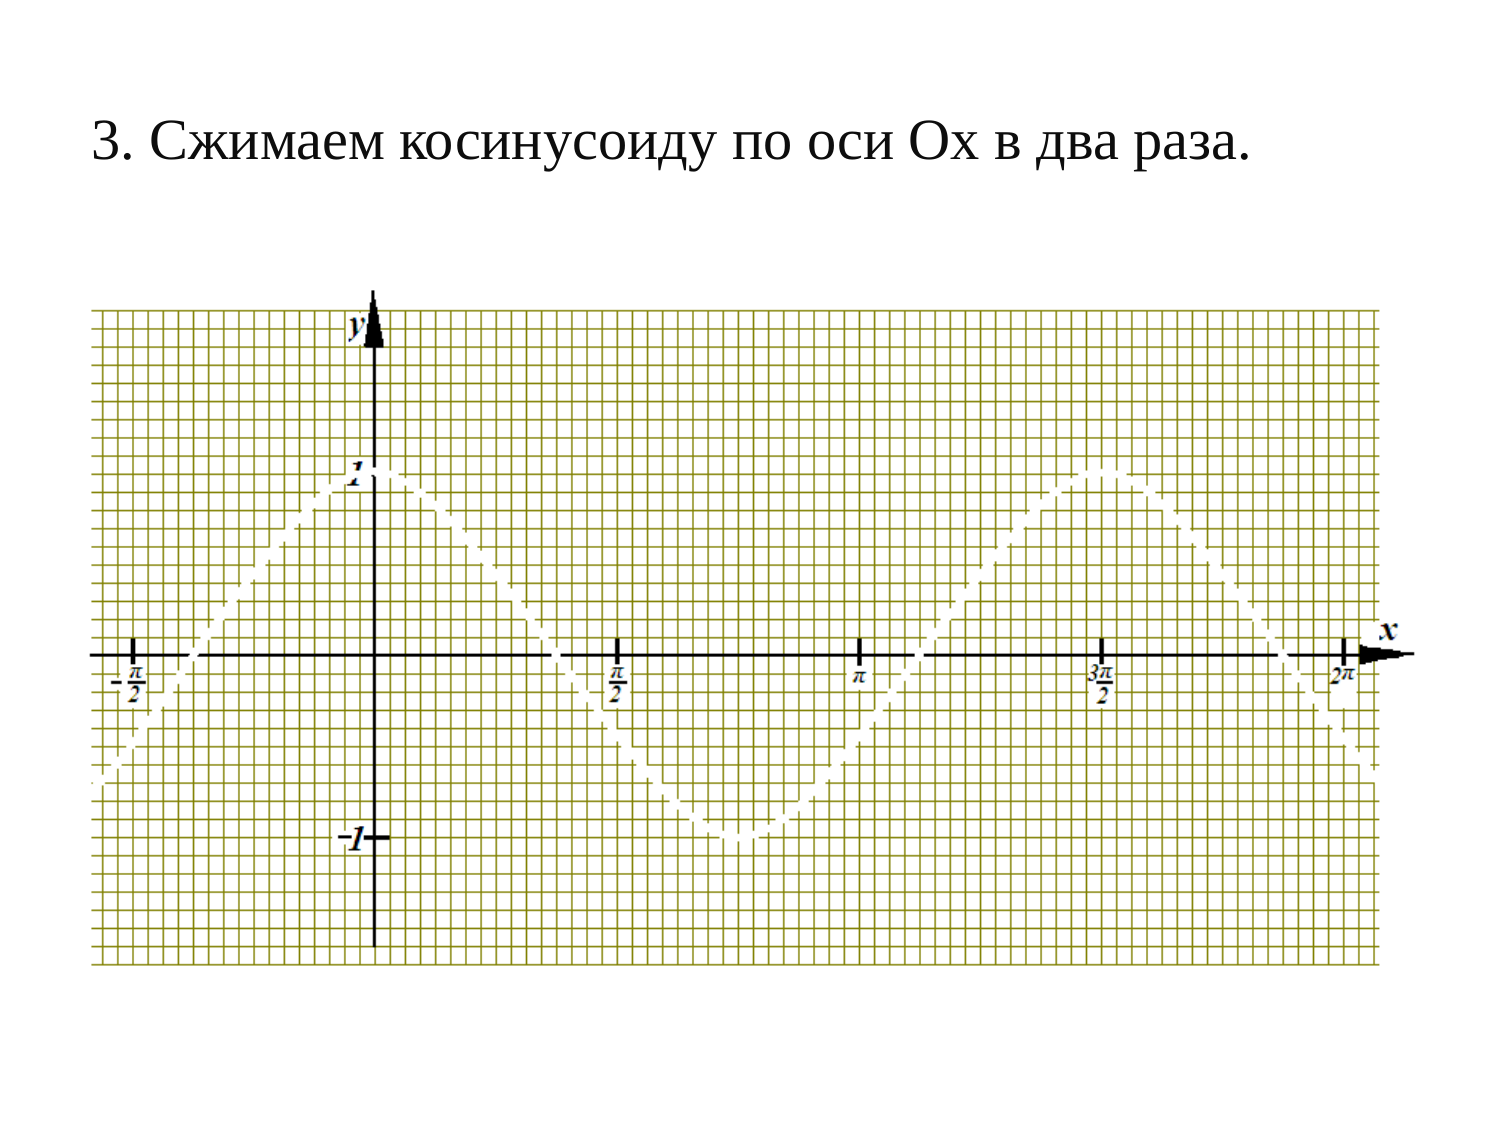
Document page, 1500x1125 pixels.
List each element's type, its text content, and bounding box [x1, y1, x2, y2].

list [74, 280, 1426, 988]
title 3. Сжимаем косинусоиду по оси Ох в два раза. [76, 42, 1427, 231]
